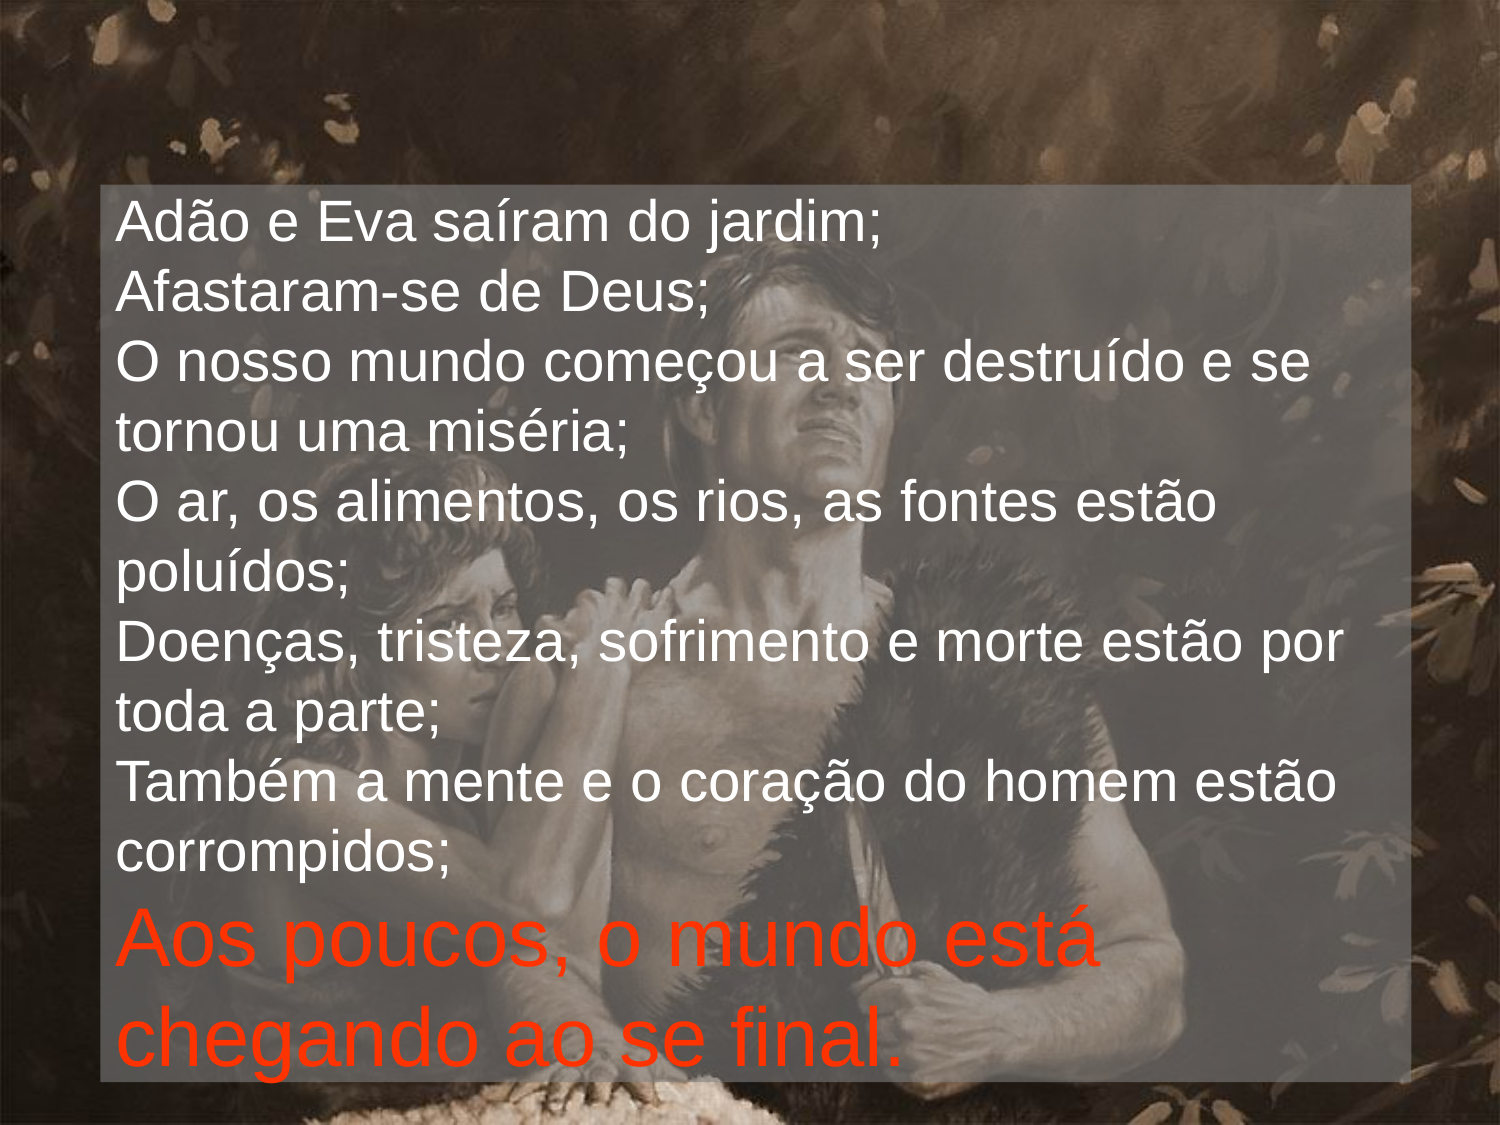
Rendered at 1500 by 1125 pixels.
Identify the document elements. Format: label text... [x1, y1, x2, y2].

title Adão e Eva saíram do jardim; Afastaram-se de Deus; O nosso mundo começou a ser destruído e se tornou uma miséria; O ar, os alimentos, os rios, as fontes estão poluídos; Doenças, tristeza, sofrimento e morte estão por toda a parte; Também a mente e o coração do homem estão corrompidos; Aos poucos, o mundo está chegando ao se final. [100, 184, 1412, 1083]
picture [0, 0, 1500, 1125]
